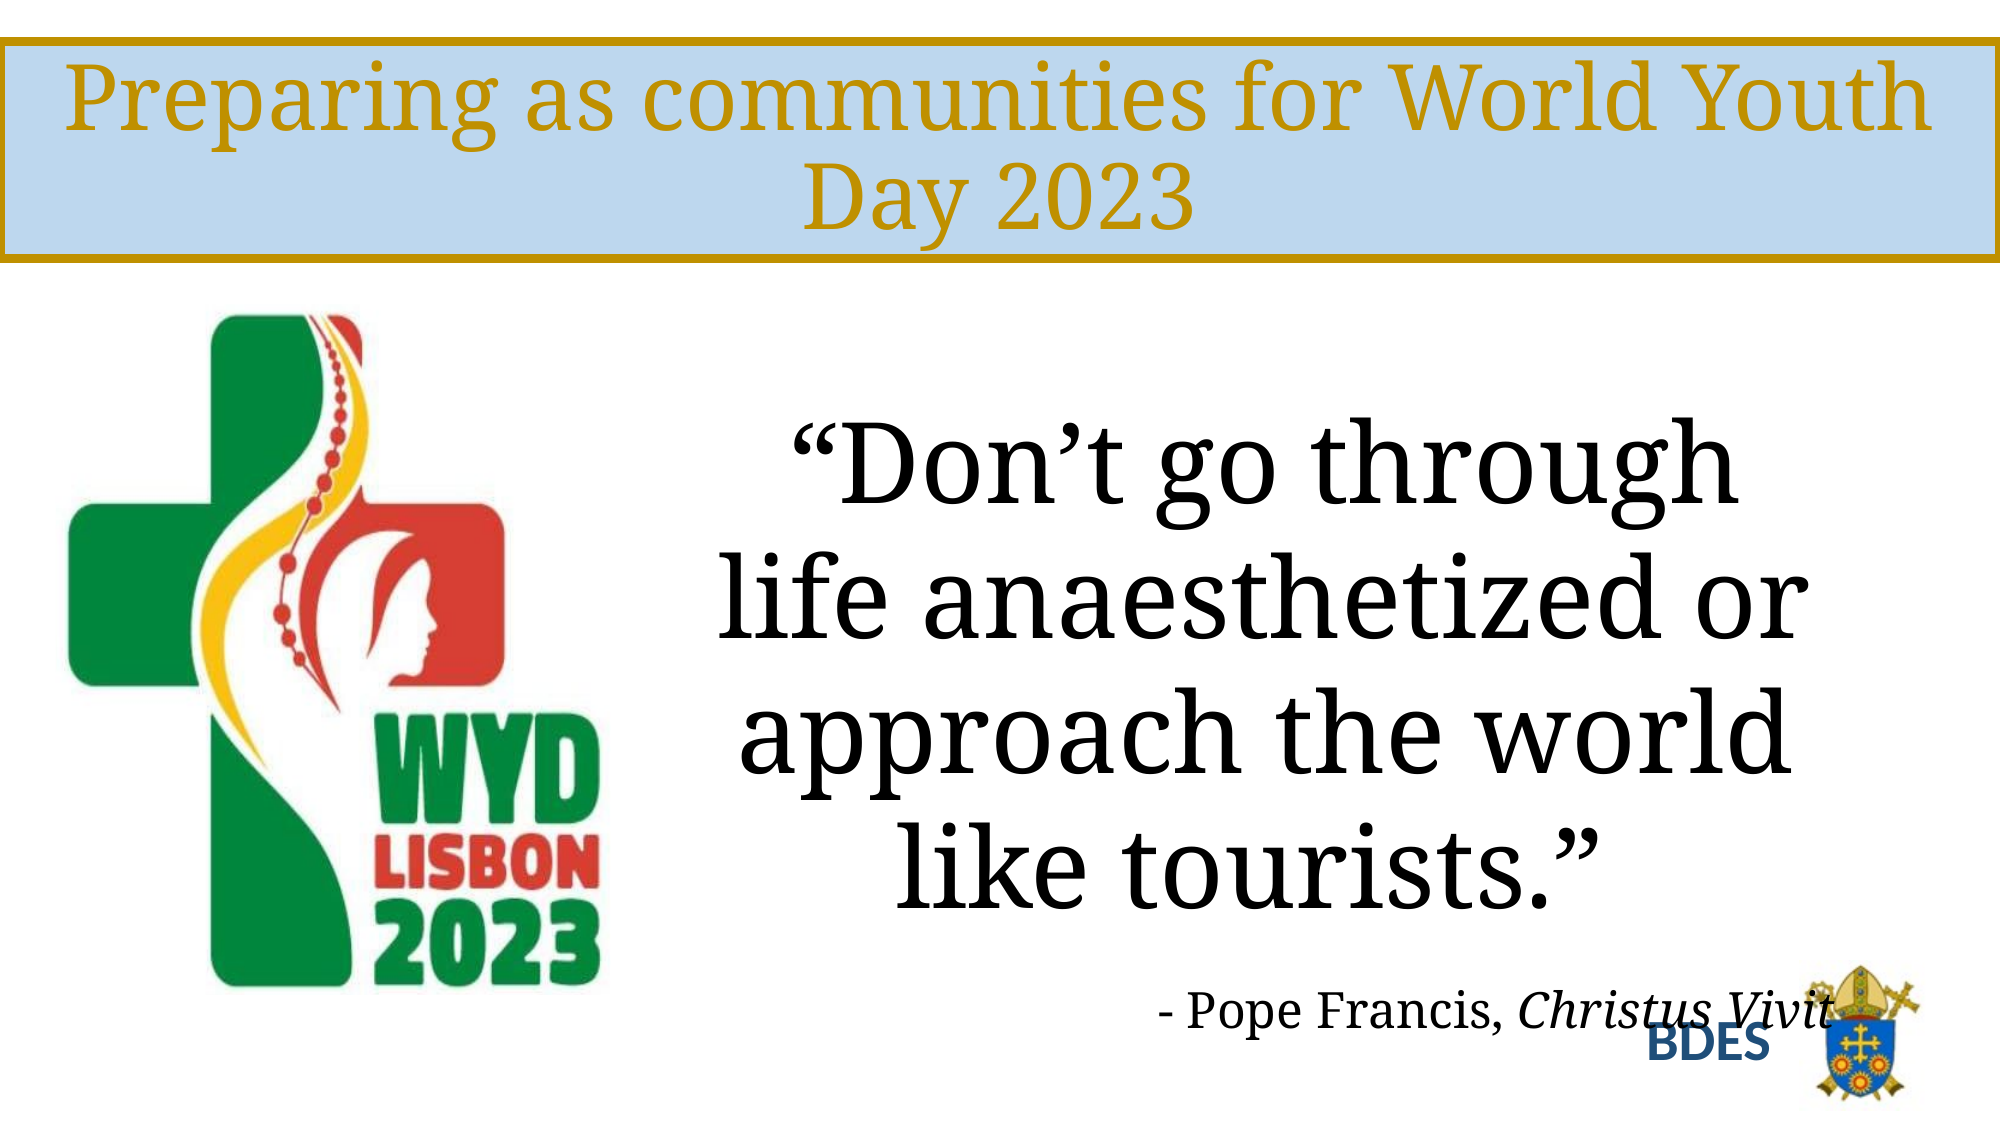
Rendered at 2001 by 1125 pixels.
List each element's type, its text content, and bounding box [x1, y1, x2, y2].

text_box Preparing as communities for World Youth Day 2023 [0, 41, 2000, 259]
text_box “Don’t go through life anaesthetized or approach the world like tourists.” - Pope Francis, Christus Vivit [680, 383, 1851, 1046]
picture [1799, 960, 1926, 1111]
text_box BDES [1631, 1046, 1799, 1080]
picture [55, 304, 618, 995]
